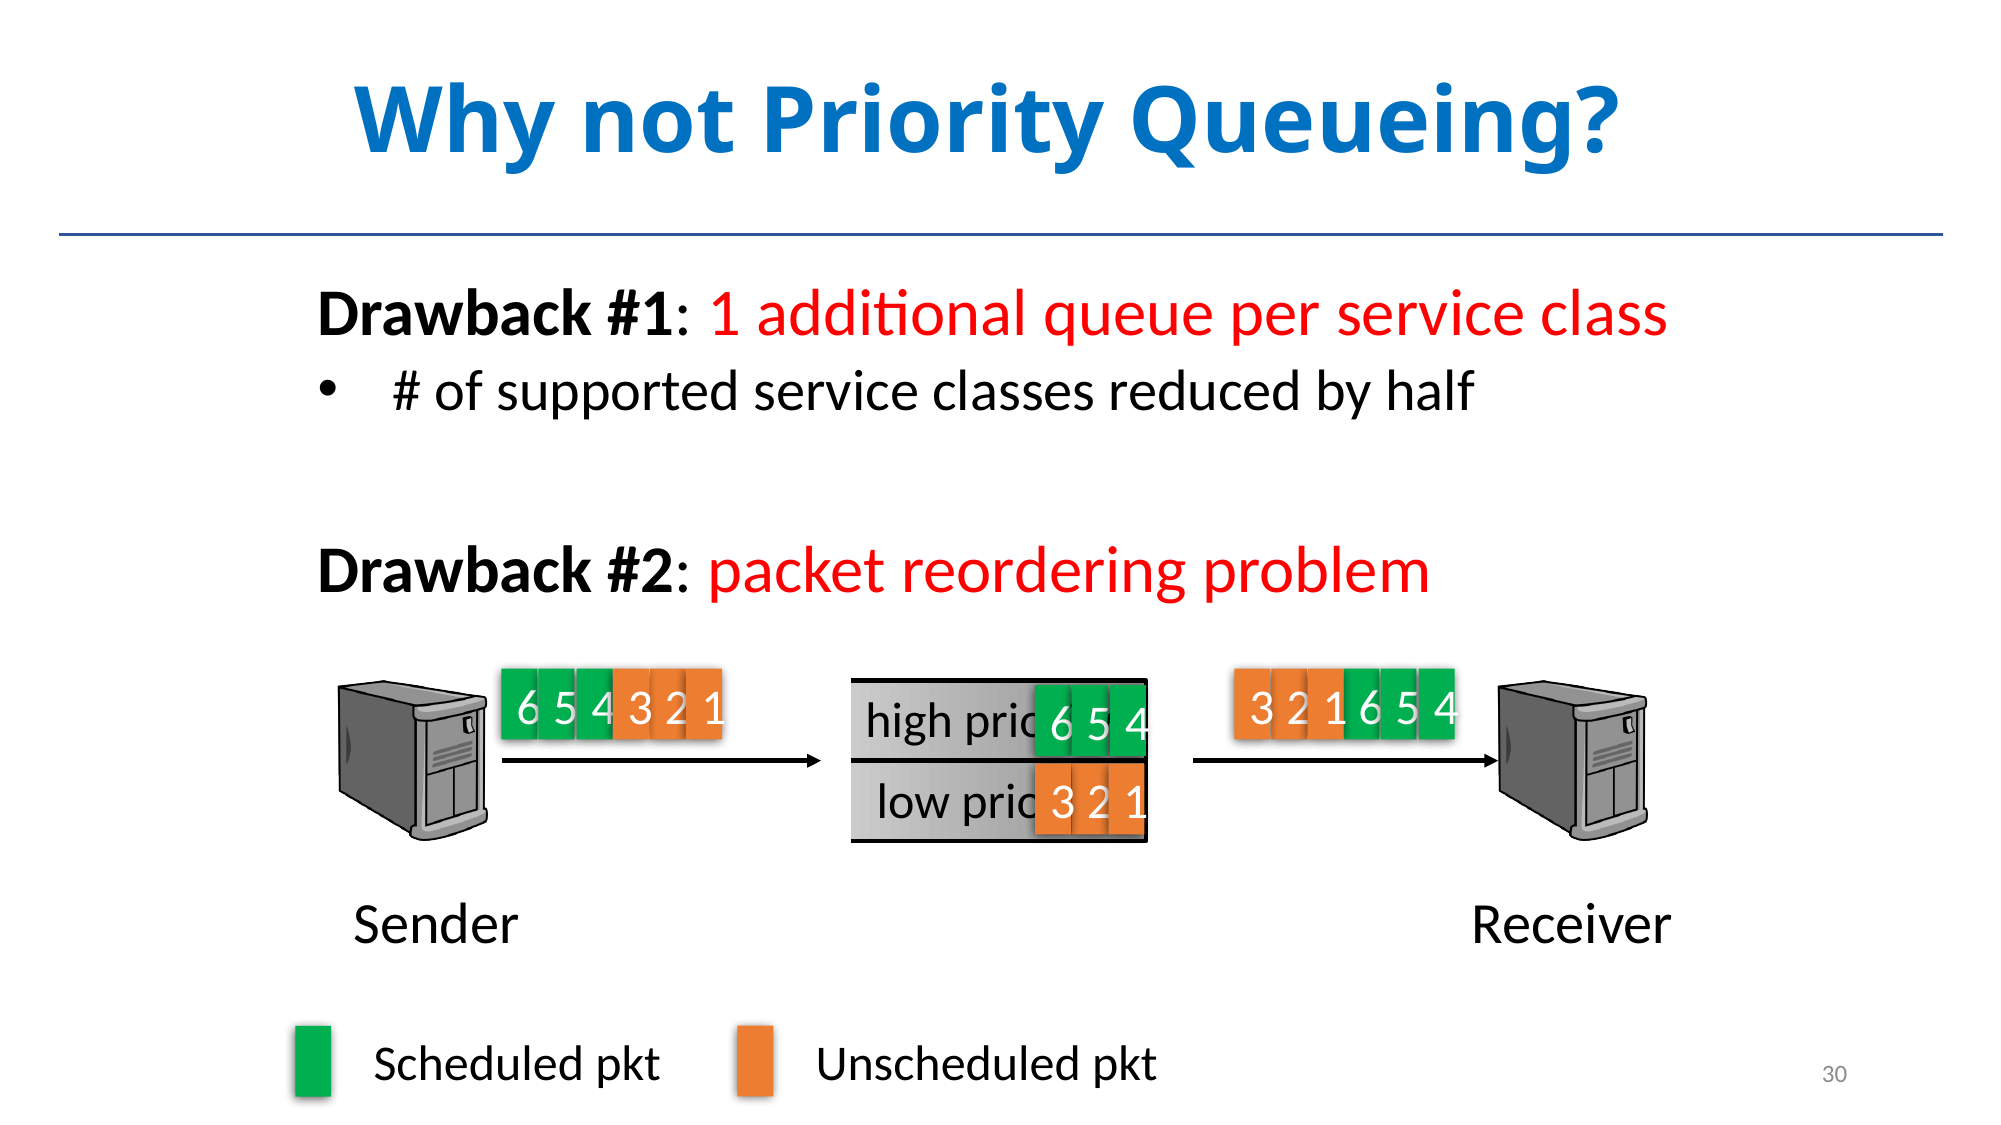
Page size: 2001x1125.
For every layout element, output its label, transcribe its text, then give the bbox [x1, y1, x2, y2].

text_box Unscheduled pkt [800, 1023, 1173, 1098]
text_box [1234, 668, 1455, 740]
picture [337, 680, 488, 841]
list Drawback #1: 1 additional queue per service class # of supported service classes reduced by half Drawback #2: packet reordering problem [302, 270, 1698, 1013]
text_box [1034, 685, 1146, 835]
slide_number 30 [1412, 1042, 1863, 1103]
text_box Receiver [1457, 877, 1689, 963]
text_box Scheduled pkt [358, 1023, 676, 1099]
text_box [501, 668, 723, 740]
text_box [850, 680, 1146, 841]
picture [1497, 680, 1648, 841]
text_box [737, 1025, 774, 1097]
title Why not Priority Queueing? [324, 0, 1675, 233]
text_box Sender [338, 877, 535, 963]
text_box [295, 1025, 332, 1097]
